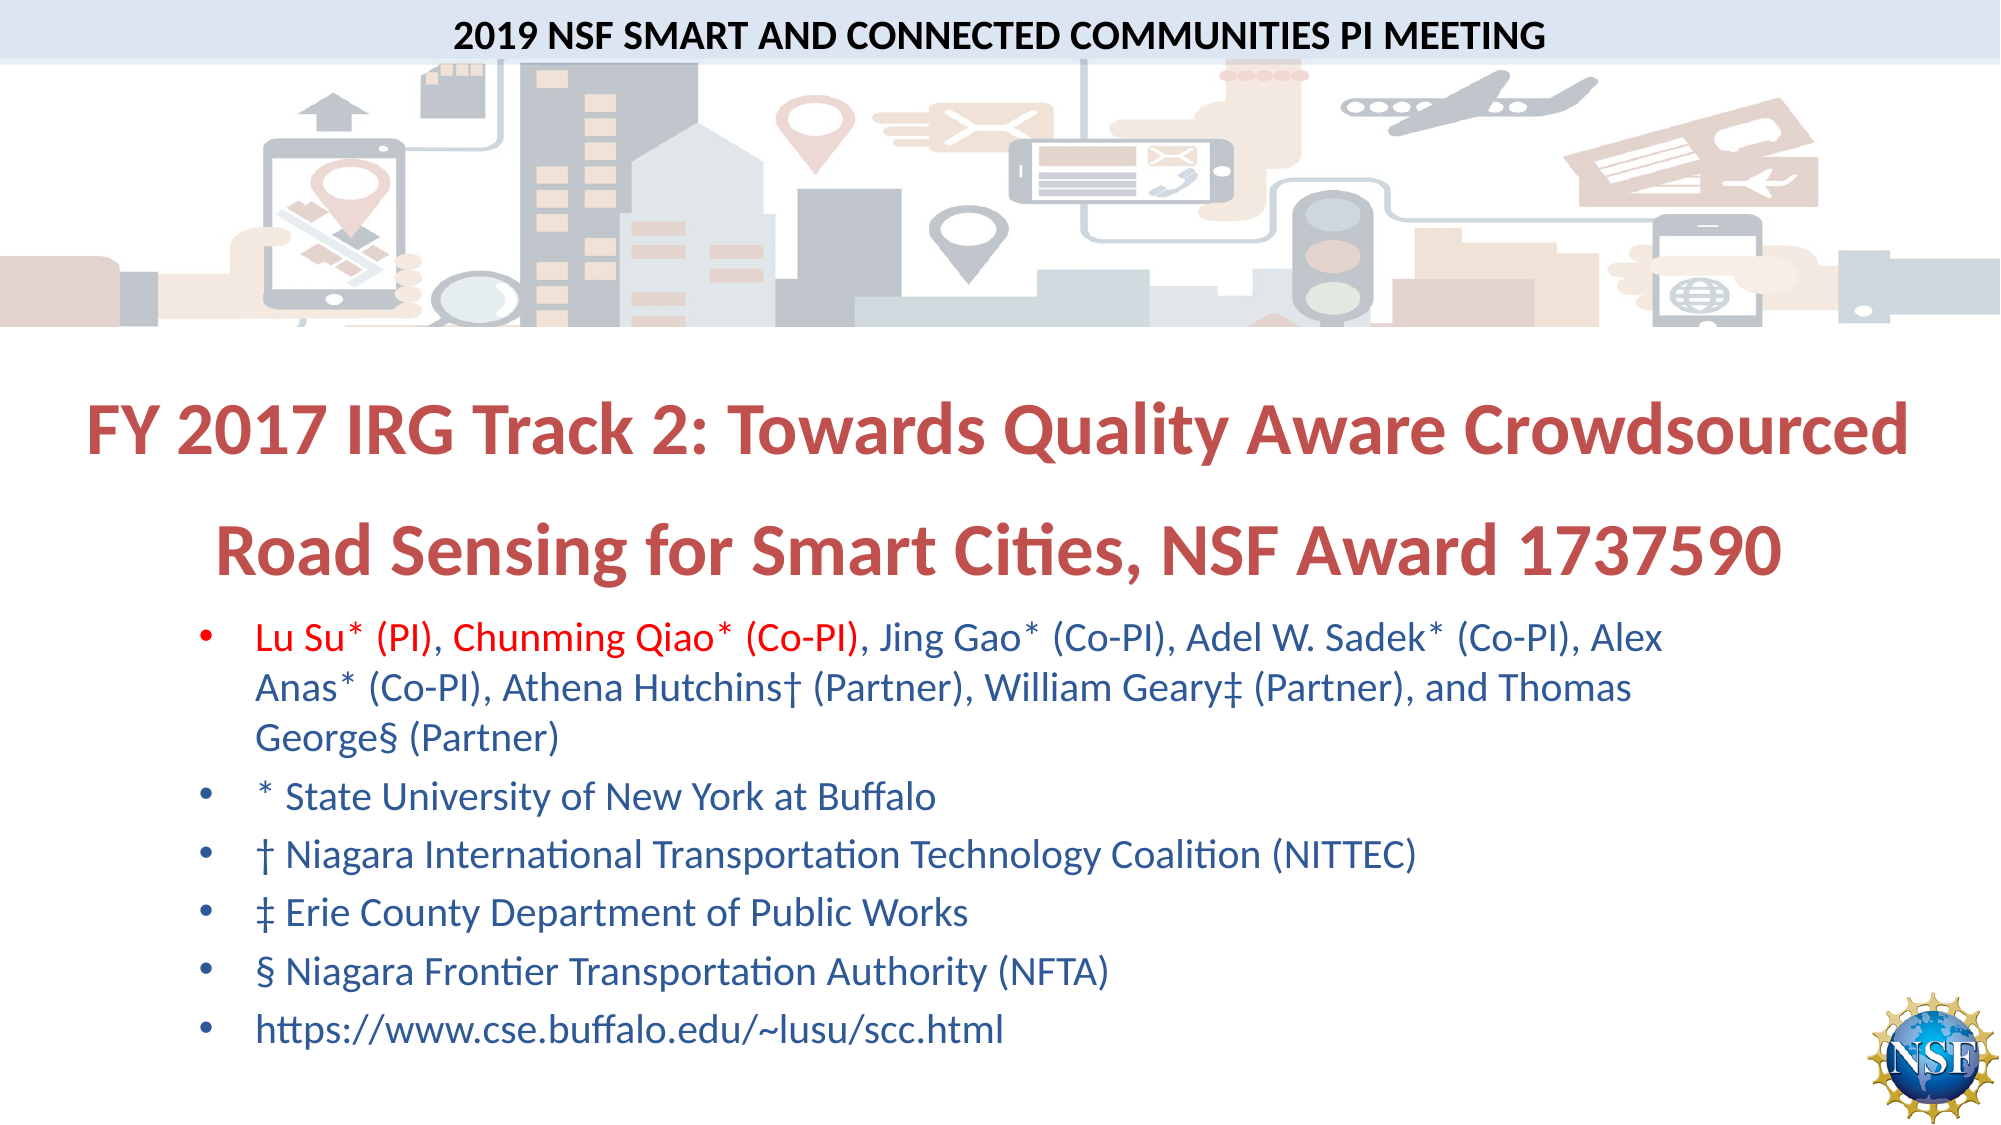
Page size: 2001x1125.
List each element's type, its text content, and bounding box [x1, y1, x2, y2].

text_box Lu Su* (PI), Chunming Qiao* (Co-PI), Jing Gao* (Co-PI), Adel W. Sadek* (Co-PI), Alex Anas* (Co-PI), Athena Hutchins† (Partner), William Geary‡ (Partner), and Thomas George§ (Partner) * State University of New York at Buffalo † Niagara International Transportation Technology Coalition (NITTEC) ‡ Erie County Department of Public Works § Niagara Frontier Transportation Authority (NFTA) https://www.cse.buffalo.edu/~lusu/scc.html [183, 602, 1788, 1088]
picture [0, 58, 2000, 328]
text_box FY 2017 IRG Track 2: Towards Quality Aware Crowdsourced Road Sensing for Smart Cities, NSF Award 1737590 [0, 341, 2000, 639]
text_box 2019 NSF SMART AND CONNECTED COMMUNITIES PI MEETING [0, 0, 2000, 57]
picture [1865, 989, 2000, 1125]
